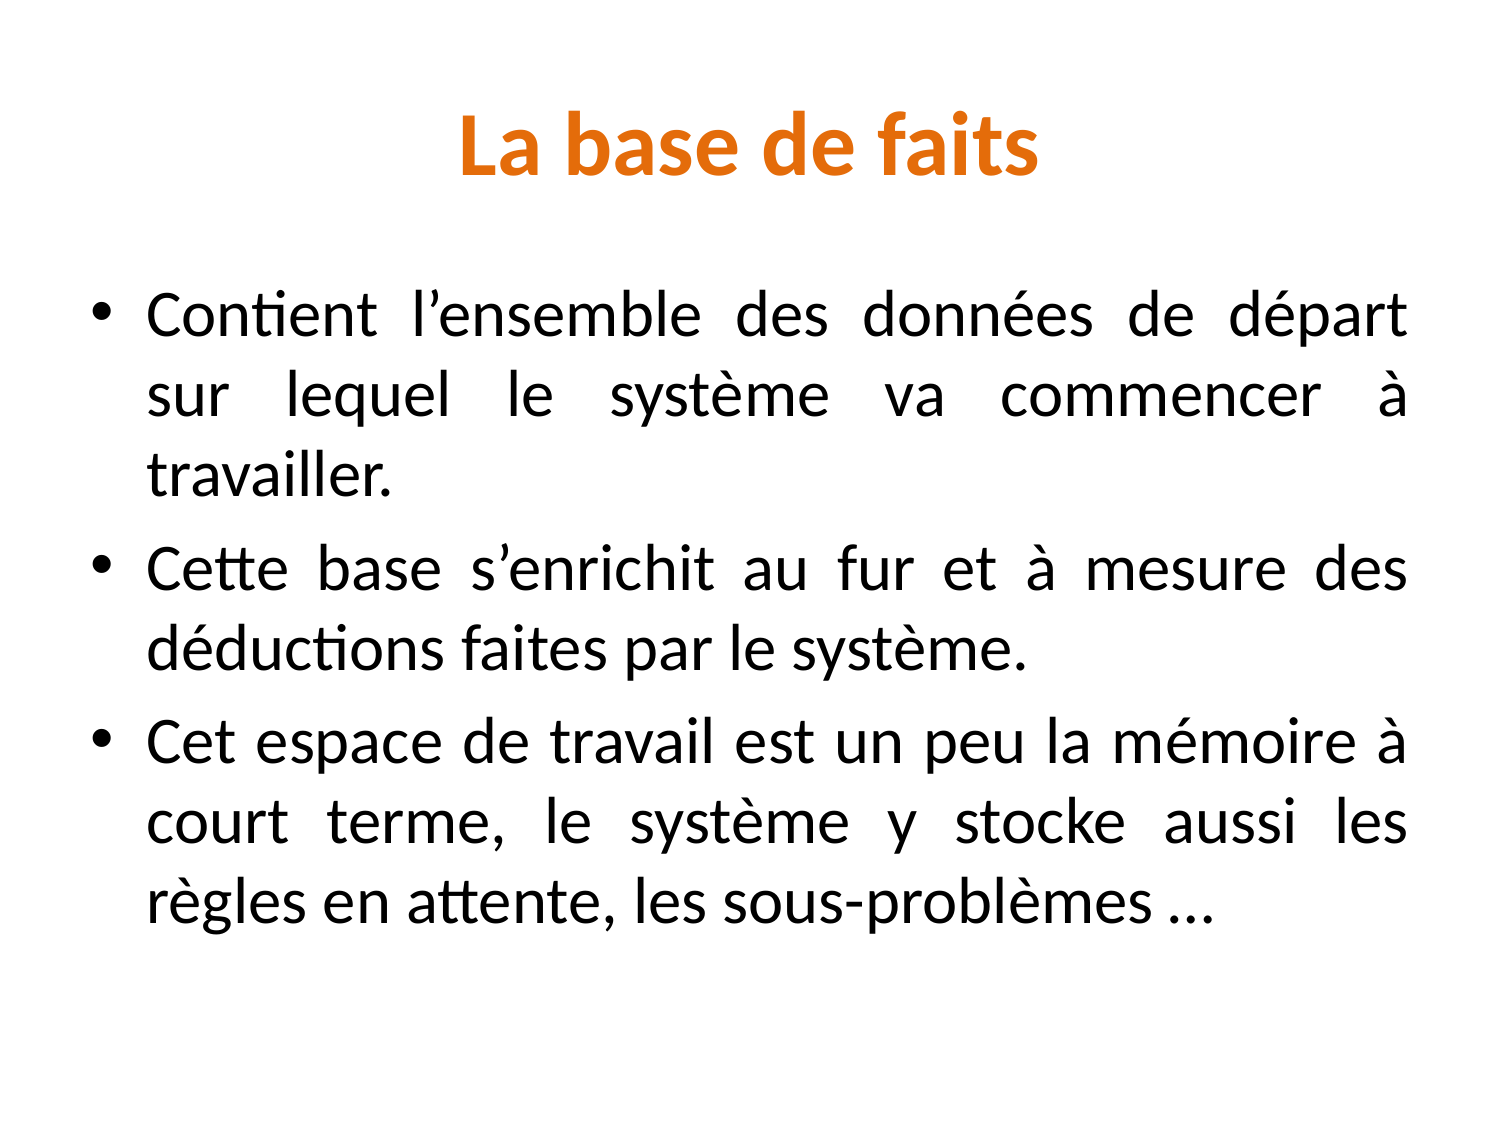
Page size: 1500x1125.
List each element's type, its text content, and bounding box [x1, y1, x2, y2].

list Contient l’ensemble des données de départ sur lequel le système va commencer à travailler. Cette base s’enrichit au fur et à mesure des déductions faites par le système. Cet espace de travail est un peu la mémoire à court terme, le système y stocke aussi les règles en attente, les sous-problèmes … [75, 262, 1425, 1005]
title La base de faits [75, 45, 1425, 233]
